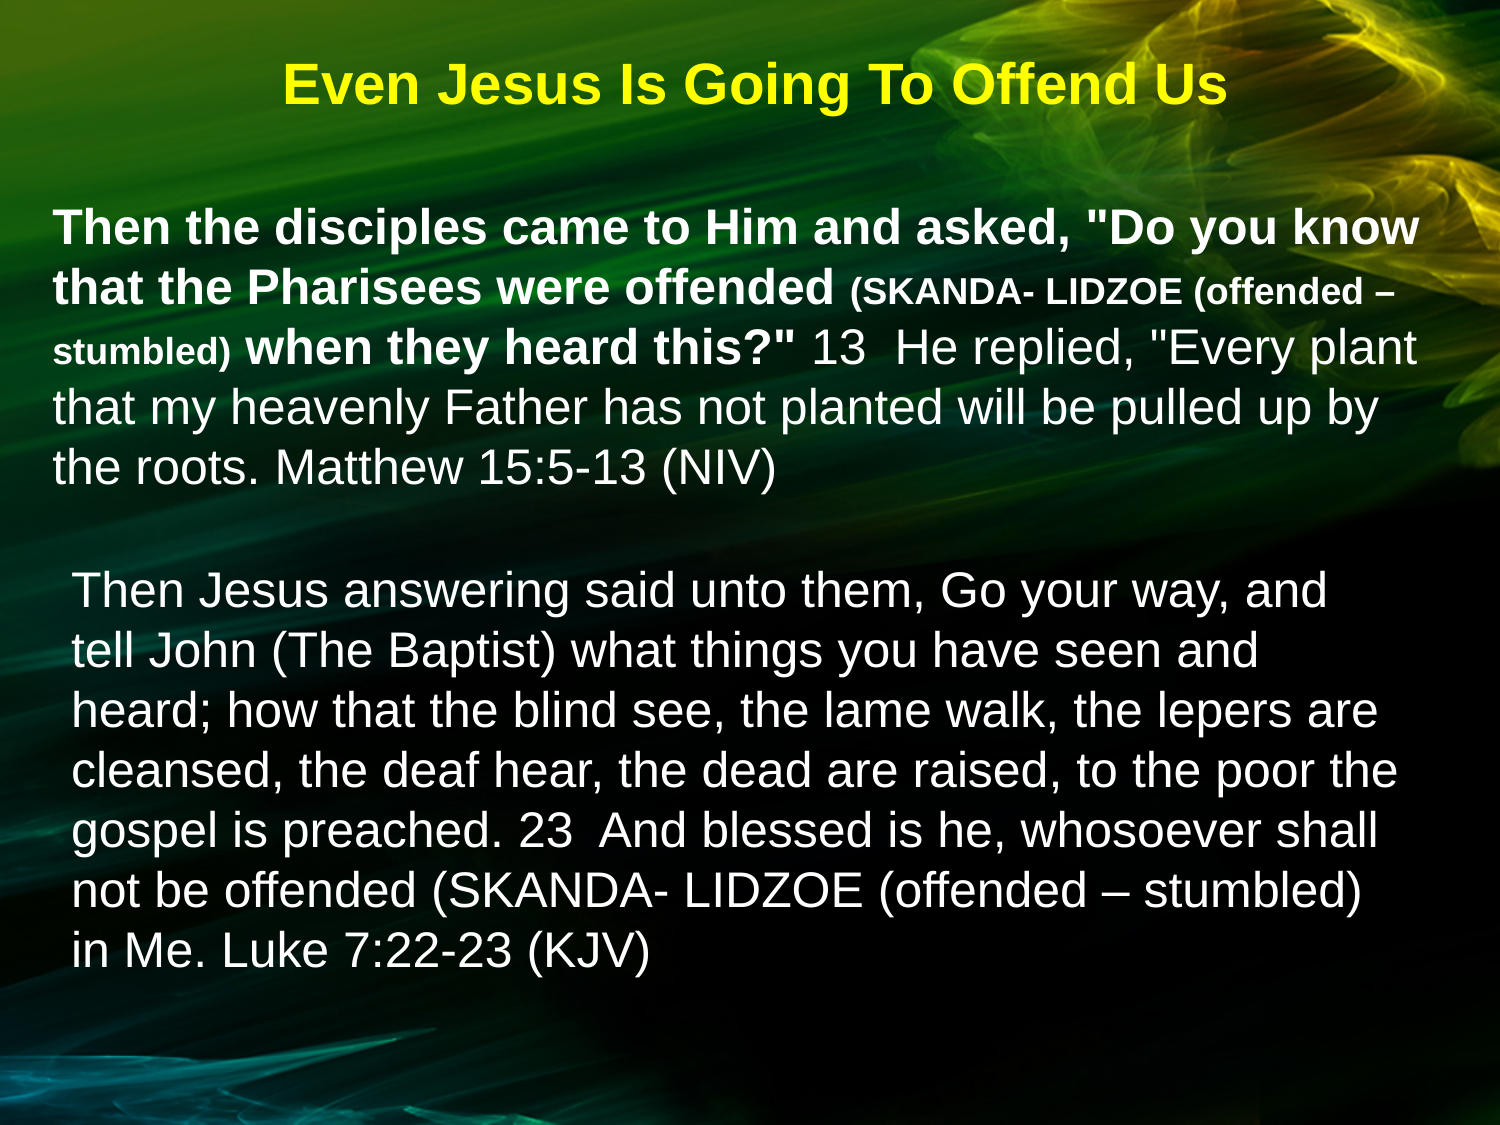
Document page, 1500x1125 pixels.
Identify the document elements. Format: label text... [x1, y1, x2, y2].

text_box Even Jesus Is Going To Offend Us [212, 39, 1300, 124]
picture [0, 0, 1500, 1125]
text_box Then the disciples came to Him and asked, "Do you know that the Pharisees were offended (SKANDA- LIDZOE (offended – stumbled) when they heard this?" 13 He replied, "Every plant that my heavenly Father has not planted will be pulled up by the roots. Matthew 15:5-13 (NIV) [37, 187, 1438, 503]
text_box Then Jesus answering said unto them, Go your way, and tell John (The Baptist) what things you have seen and heard; how that the blind see, the lame walk, the lepers are cleansed, the deaf hear, the dead are raised, to the poor the gospel is preached. 23 And blessed is he, whosoever shall not be offended (SKANDA- LIDZOE (offended – stumbled) in Me. Luke 7:22-23 (KJV) [56, 549, 1419, 985]
